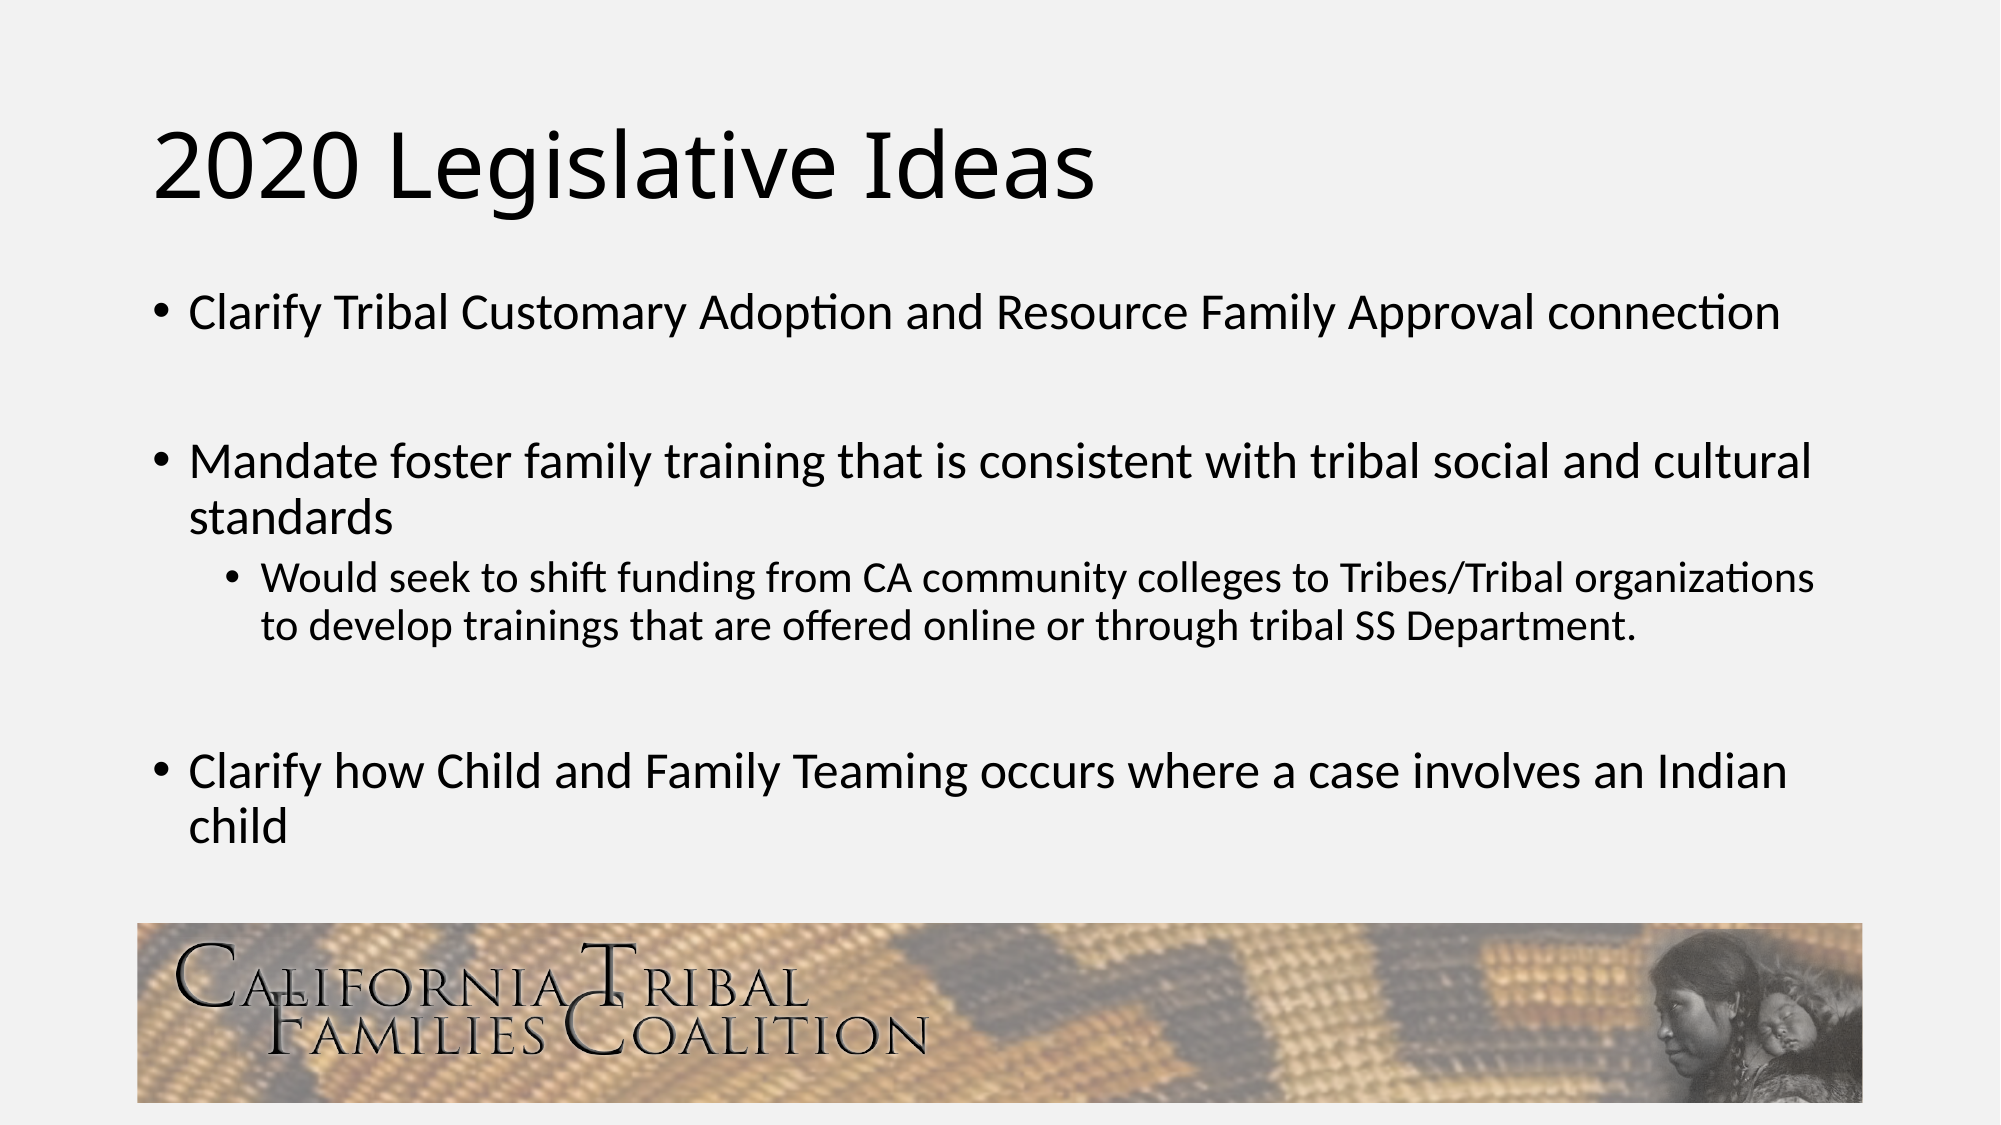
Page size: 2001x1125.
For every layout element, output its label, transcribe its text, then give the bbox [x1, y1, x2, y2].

picture [137, 923, 1863, 1103]
title 2020 Legislative Ideas [137, 59, 1863, 277]
list Clarify Tribal Customary Adoption and Resource Family Approval connection Mandate foster family training that is consistent with tribal social and cultural standards Would seek to shift funding from CA community colleges to Tribes/Tribal organizations to develop trainings that are offered online or through tribal SS Department. Clarify how Child and Family Teaming occurs where a case involves an Indian child [137, 277, 1863, 902]
